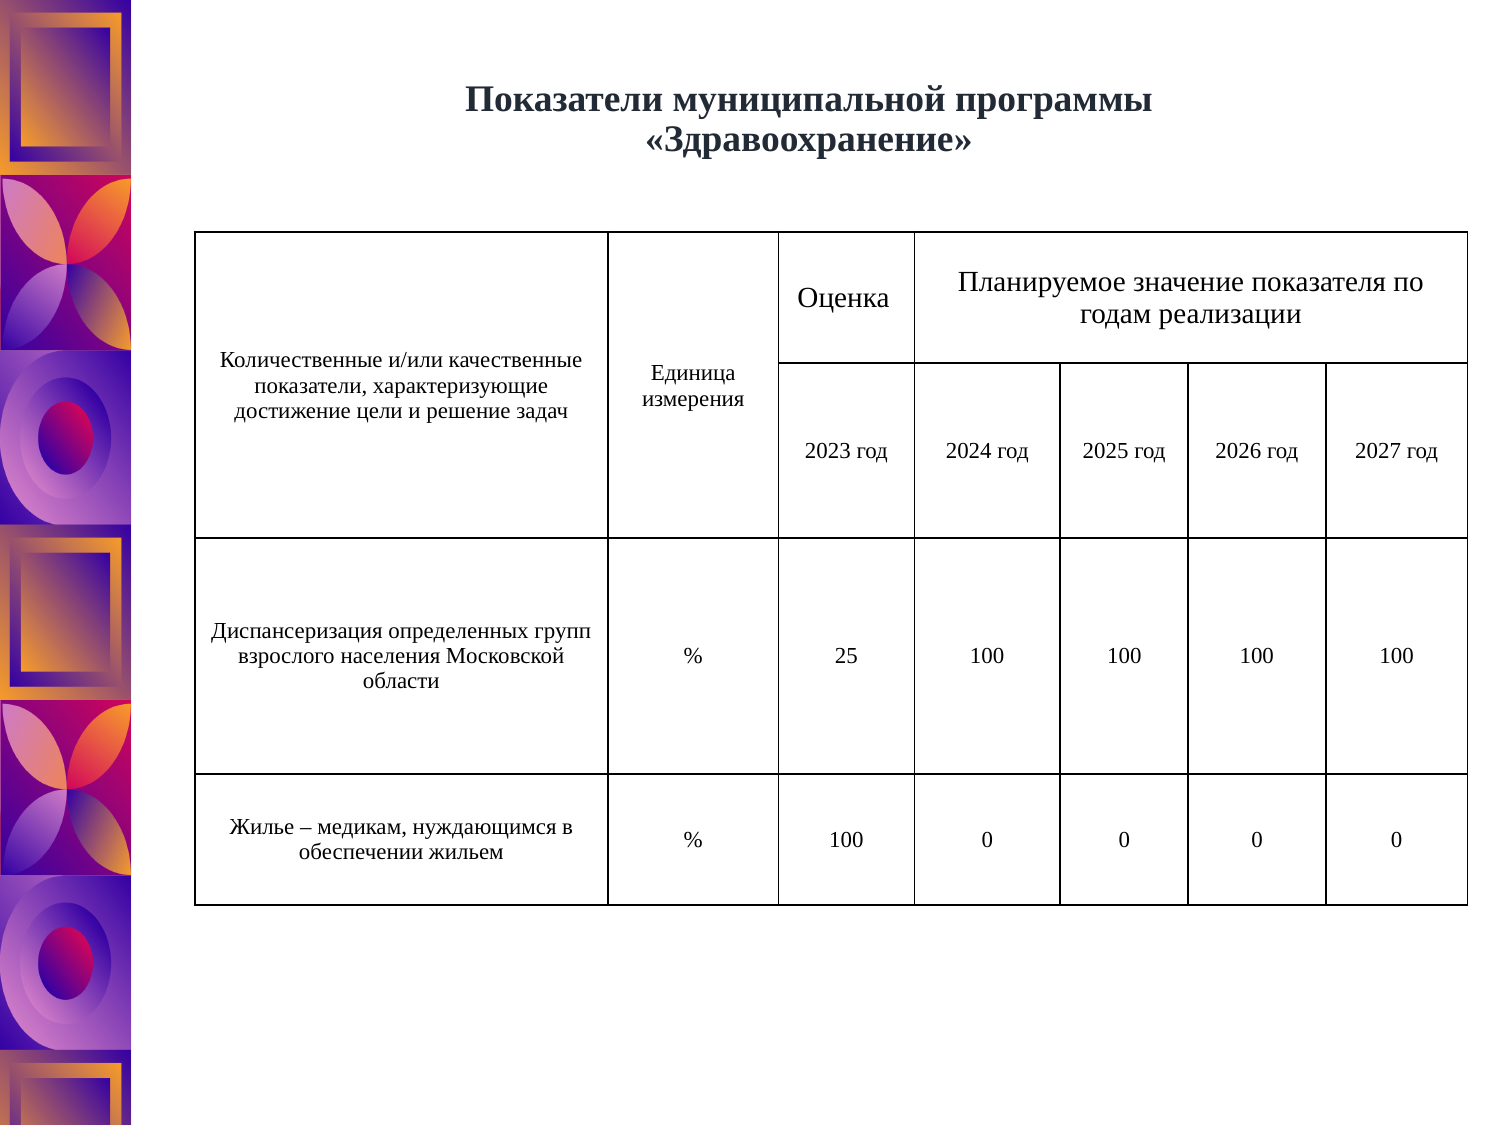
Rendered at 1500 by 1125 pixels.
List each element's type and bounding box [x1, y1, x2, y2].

table_cell [609, 539, 778, 773]
table_cell [196, 539, 607, 773]
table_header [609, 233, 778, 537]
table_cell [1189, 364, 1325, 537]
table_cell [1327, 364, 1467, 537]
table_cell [1061, 539, 1187, 773]
table_cell [915, 775, 1059, 904]
table_cell [1189, 775, 1325, 904]
table_header [196, 233, 607, 537]
table_header [779, 233, 914, 362]
table_cell [915, 364, 1059, 537]
table_cell [196, 775, 607, 904]
table_cell [915, 539, 1059, 773]
table_header [915, 233, 1467, 362]
table_cell [609, 775, 778, 904]
table_cell [1061, 775, 1187, 904]
table_cell [779, 775, 914, 904]
table_cell [1061, 364, 1187, 537]
title [312, 30, 1306, 209]
table_cell [779, 364, 914, 537]
table_cell [779, 539, 914, 773]
table_cell [1327, 539, 1467, 773]
table_cell [1189, 539, 1325, 773]
picture [0, 0, 1500, 1125]
table_cell [1327, 775, 1467, 904]
